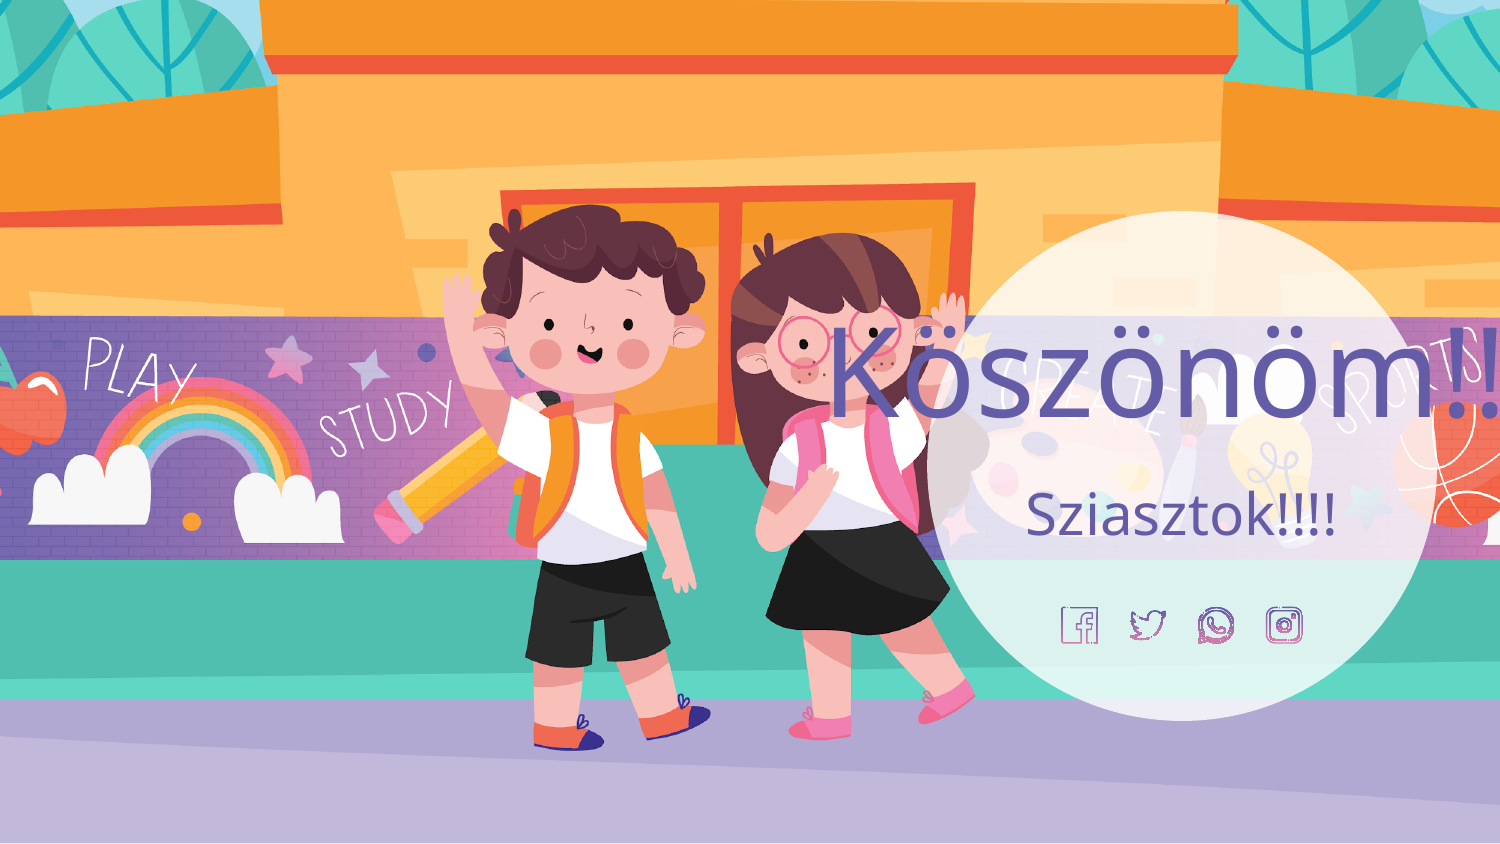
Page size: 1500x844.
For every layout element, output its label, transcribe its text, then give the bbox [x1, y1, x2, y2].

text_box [1129, 609, 1167, 641]
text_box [1265, 606, 1304, 644]
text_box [1197, 606, 1235, 644]
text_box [1061, 606, 1099, 644]
subtitle Sziasztok!!!! [967, 458, 1397, 568]
title Köszönöm!!! [549, 347, 1500, 458]
picture [0, 0, 1500, 844]
